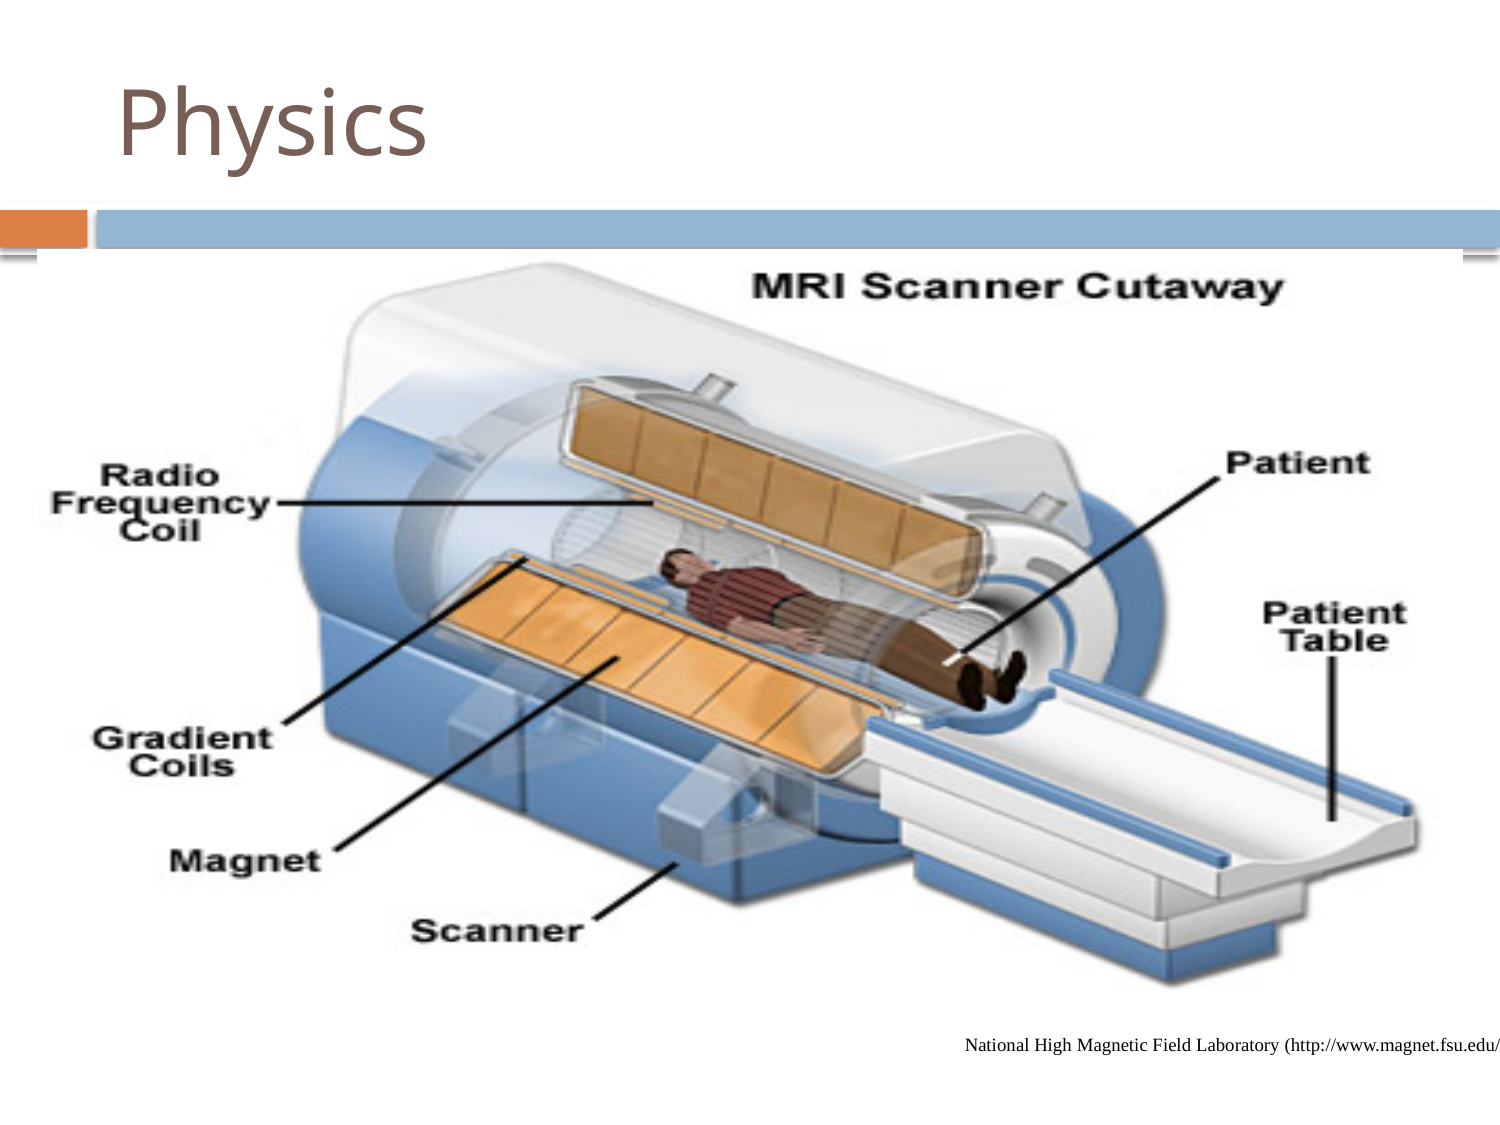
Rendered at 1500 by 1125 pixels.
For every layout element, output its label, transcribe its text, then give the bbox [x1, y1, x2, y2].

title Physics [100, 37, 1438, 200]
picture [37, 249, 1463, 1001]
text_box National High Magnetic Field Laboratory (http://www.magnet.fsu.edu/) [949, 1025, 1500, 1063]
